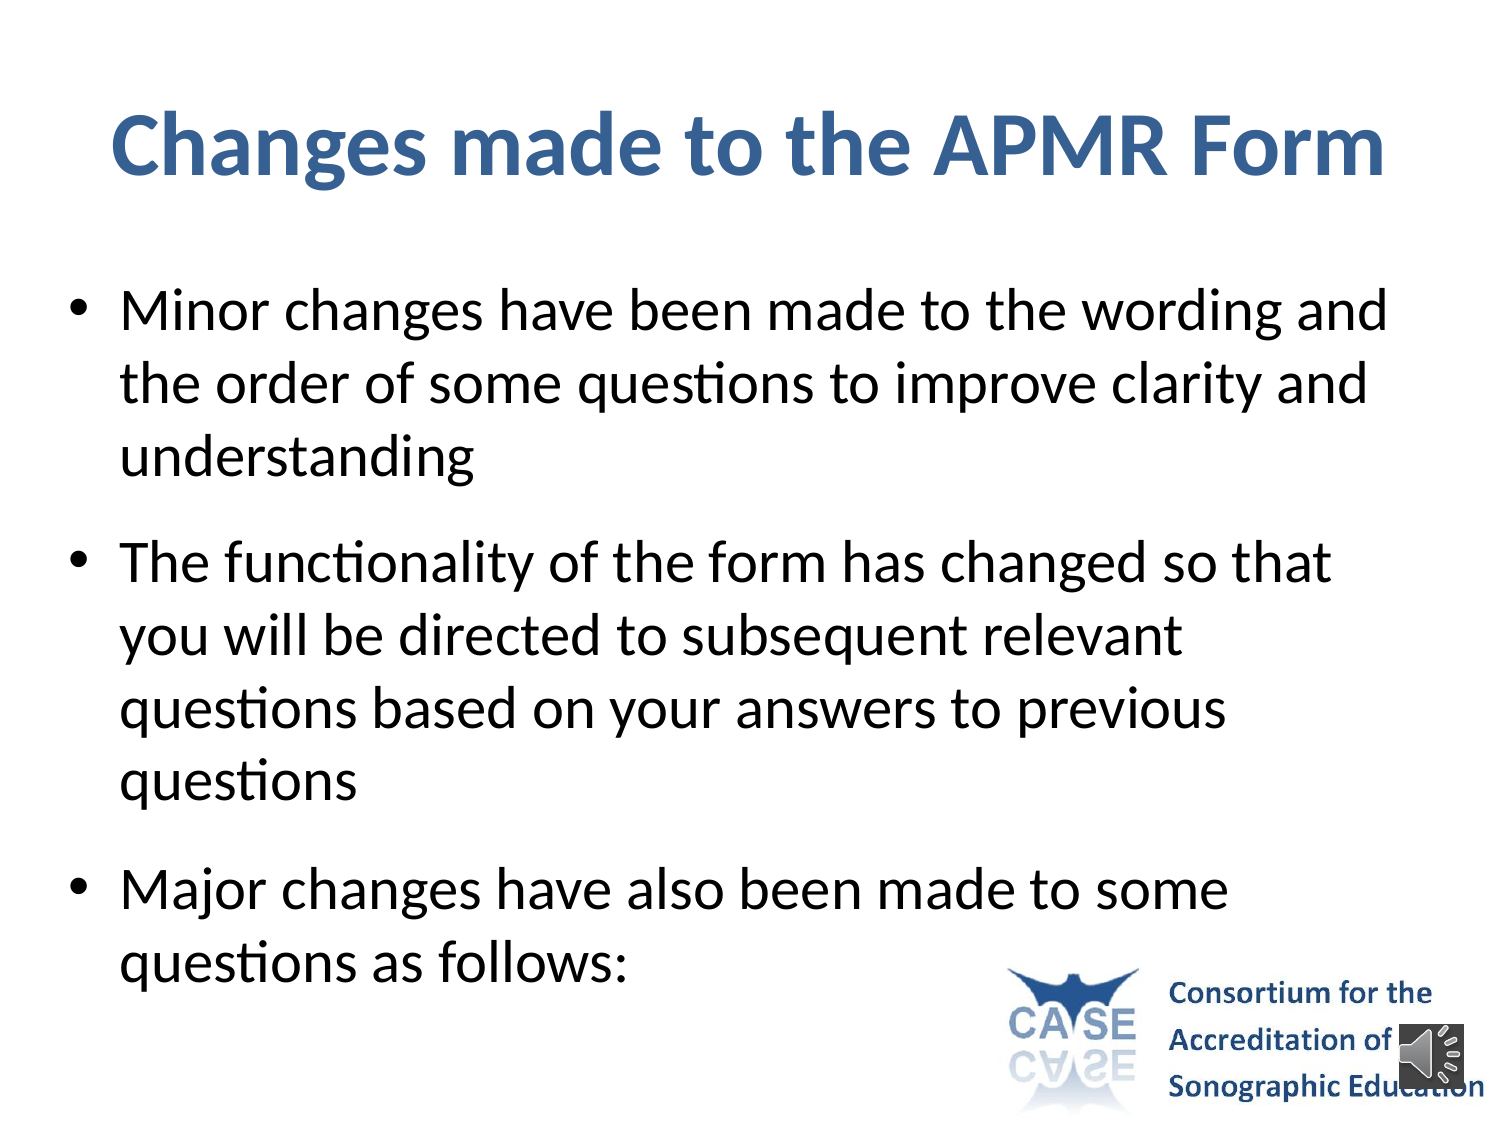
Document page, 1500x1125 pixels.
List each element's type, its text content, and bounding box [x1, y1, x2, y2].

list Minor changes have been made to the wording and the order of some questions to improve clarity and understanding The functionality of the form has changed so that you will be directed to subsequent relevant questions based on your answers to previous questions Major changes have also been made to some questions as follows: [53, 262, 1447, 1005]
title Changes made to the APMR Form [0, 45, 1500, 233]
picture [997, 959, 1496, 1125]
